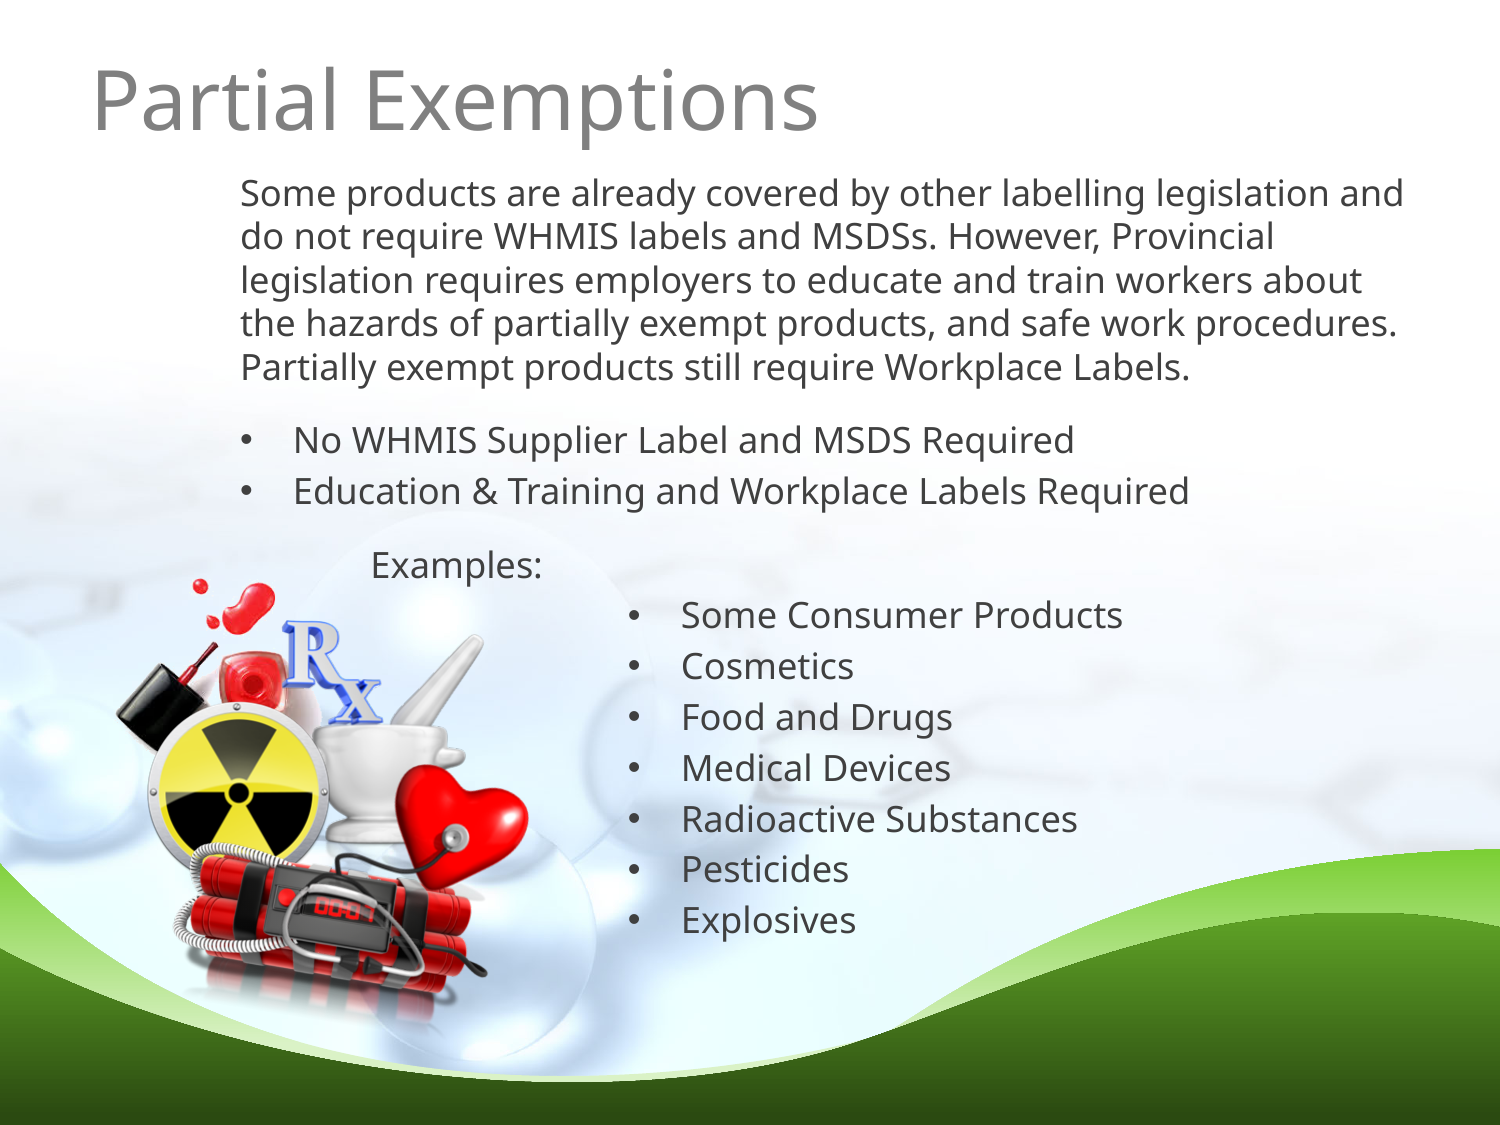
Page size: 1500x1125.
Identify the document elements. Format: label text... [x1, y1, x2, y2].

list Some products are already covered by other labelling legislation and do not require WHMIS labels and MSDSs. However, Provincial legislation requires employers to educate and train workers about the hazards of partially exempt products, and safe work procedures. Partially exempt products still require Workplace Labels. No WHMIS Supplier Label and MSDS Required Education & Training and Workplace Labels Required Examples: Some Consumer Products Cosmetics Food and Drugs Medical Devices Radioactive Substances Pesticides Explosives [225, 162, 1438, 963]
picture [0, 0, 1500, 1076]
title Partial Exemptions [75, 0, 1425, 155]
